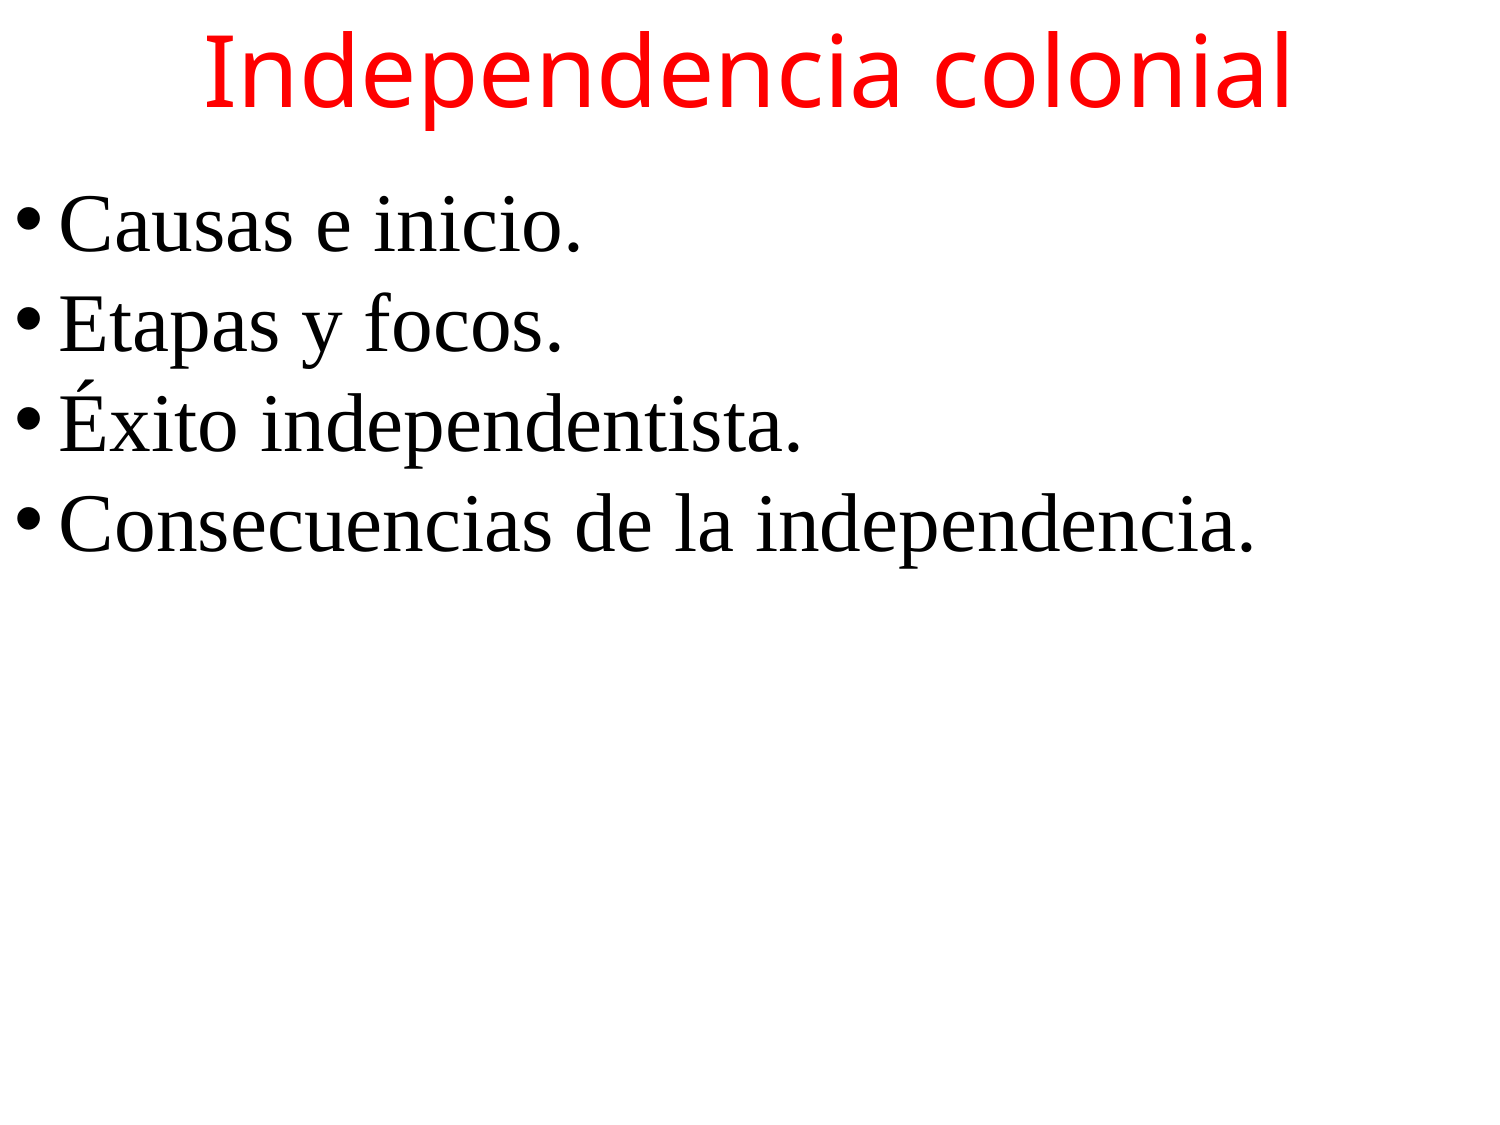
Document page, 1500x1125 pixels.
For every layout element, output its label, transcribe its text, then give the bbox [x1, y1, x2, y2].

text_box Causas e inicio. Etapas y focos. Éxito independentista. Consecuencias de la independencia. [0, 160, 1500, 576]
text_box Independencia colonial [0, 0, 1500, 135]
